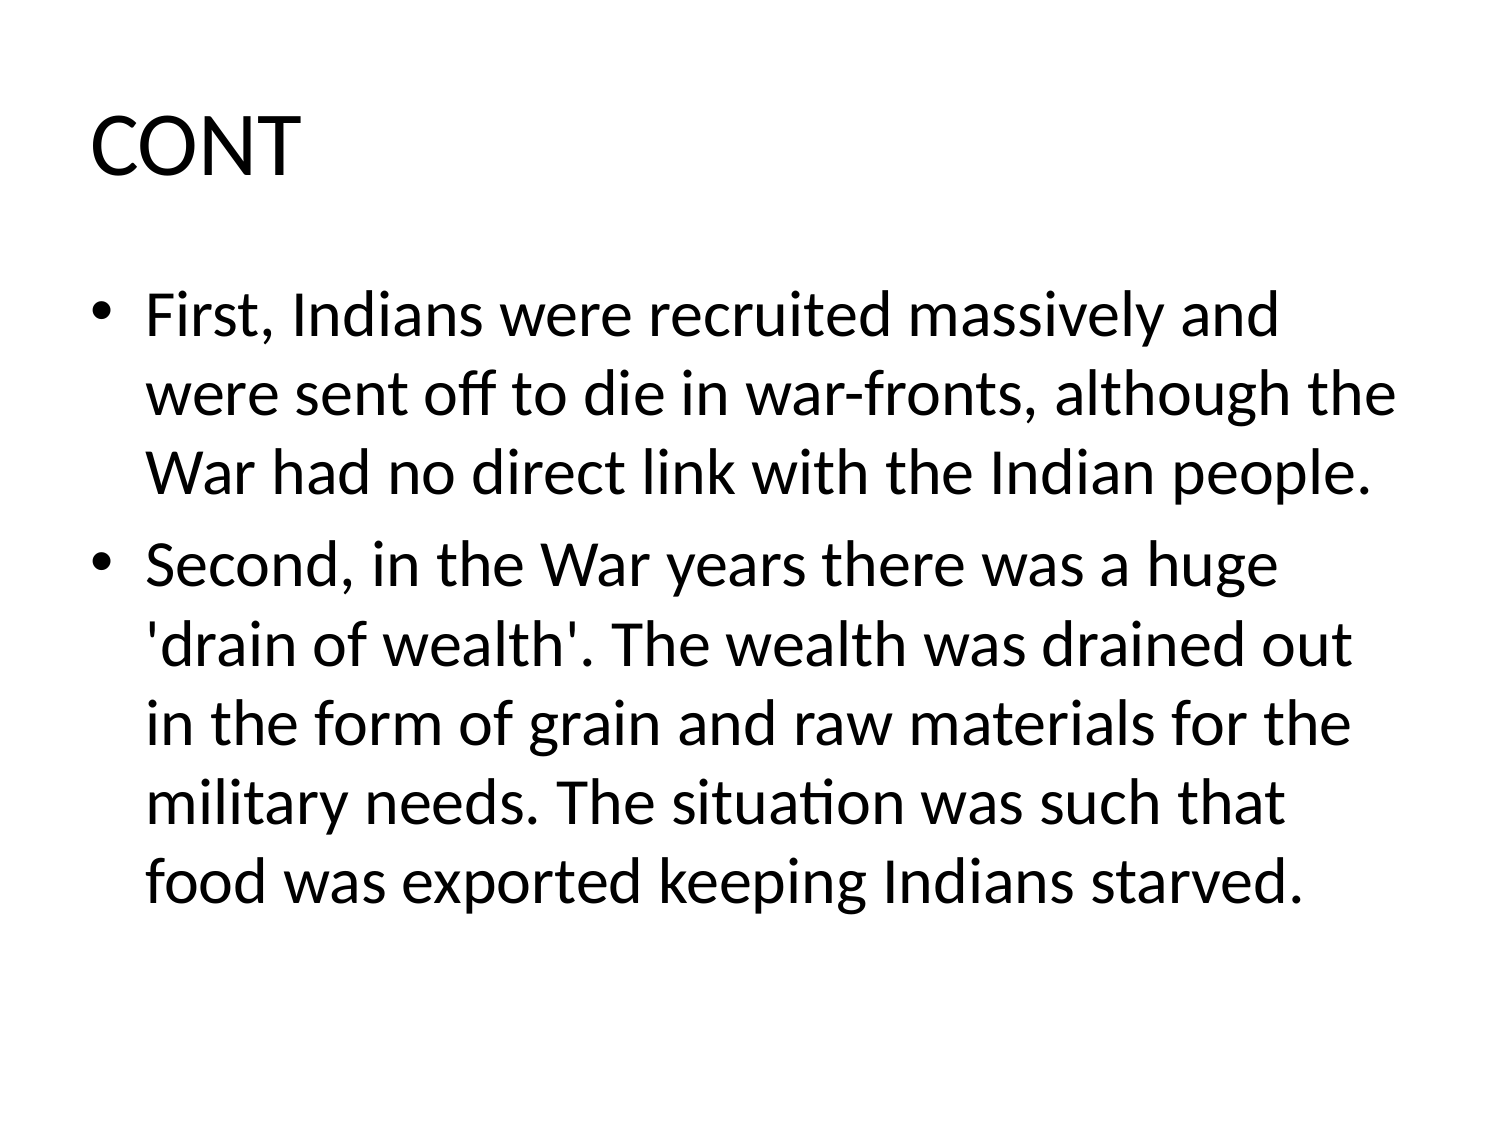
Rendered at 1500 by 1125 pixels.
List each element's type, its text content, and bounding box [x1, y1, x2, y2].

title CONT [75, 45, 1425, 233]
list First, Indians were recruited massively and were sent off to die in war-fronts, although the War had no direct link with the Indian people. Second, in the War years there was a huge 'drain of wealth'. The wealth was drained out in the form of grain and raw materials for the military needs. The situation was such that food was exported keeping Indians starved. [75, 262, 1425, 1005]
